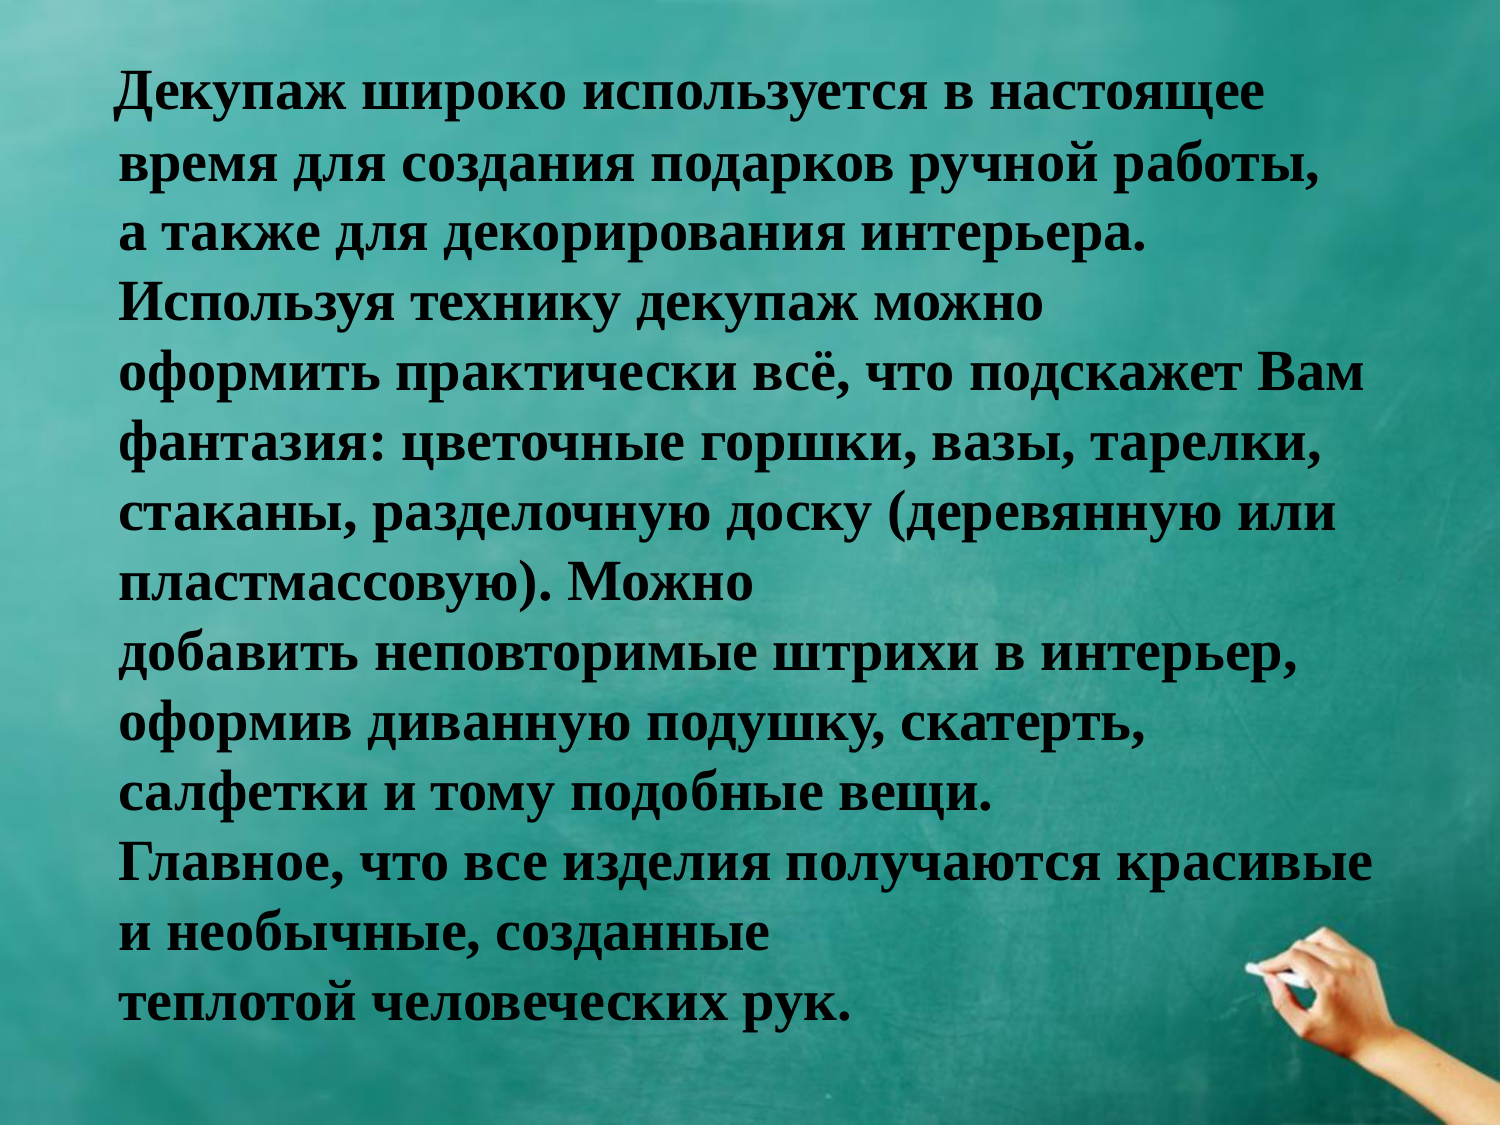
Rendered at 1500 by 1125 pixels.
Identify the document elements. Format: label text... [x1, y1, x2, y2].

list Декупаж широко используется в настоящее время для создания подарков ручной работы, а также для декорирования интерьера. Используя технику декупаж можно оформить практически всё, что подскажет Вам фантазия: цветочные горшки, вазы, тарелки, стаканы, разделочную доску (деревянную или пластмассовую). Можно добавить неповторимые штрихи в интерьер, оформив диванную подушку, скатерть, салфетки и тому подобные вещи. Главное, что все изделия получаются красивые и необычные, созданные теплотой человеческих рук. [46, 35, 1400, 938]
picture [0, 0, 1500, 1125]
